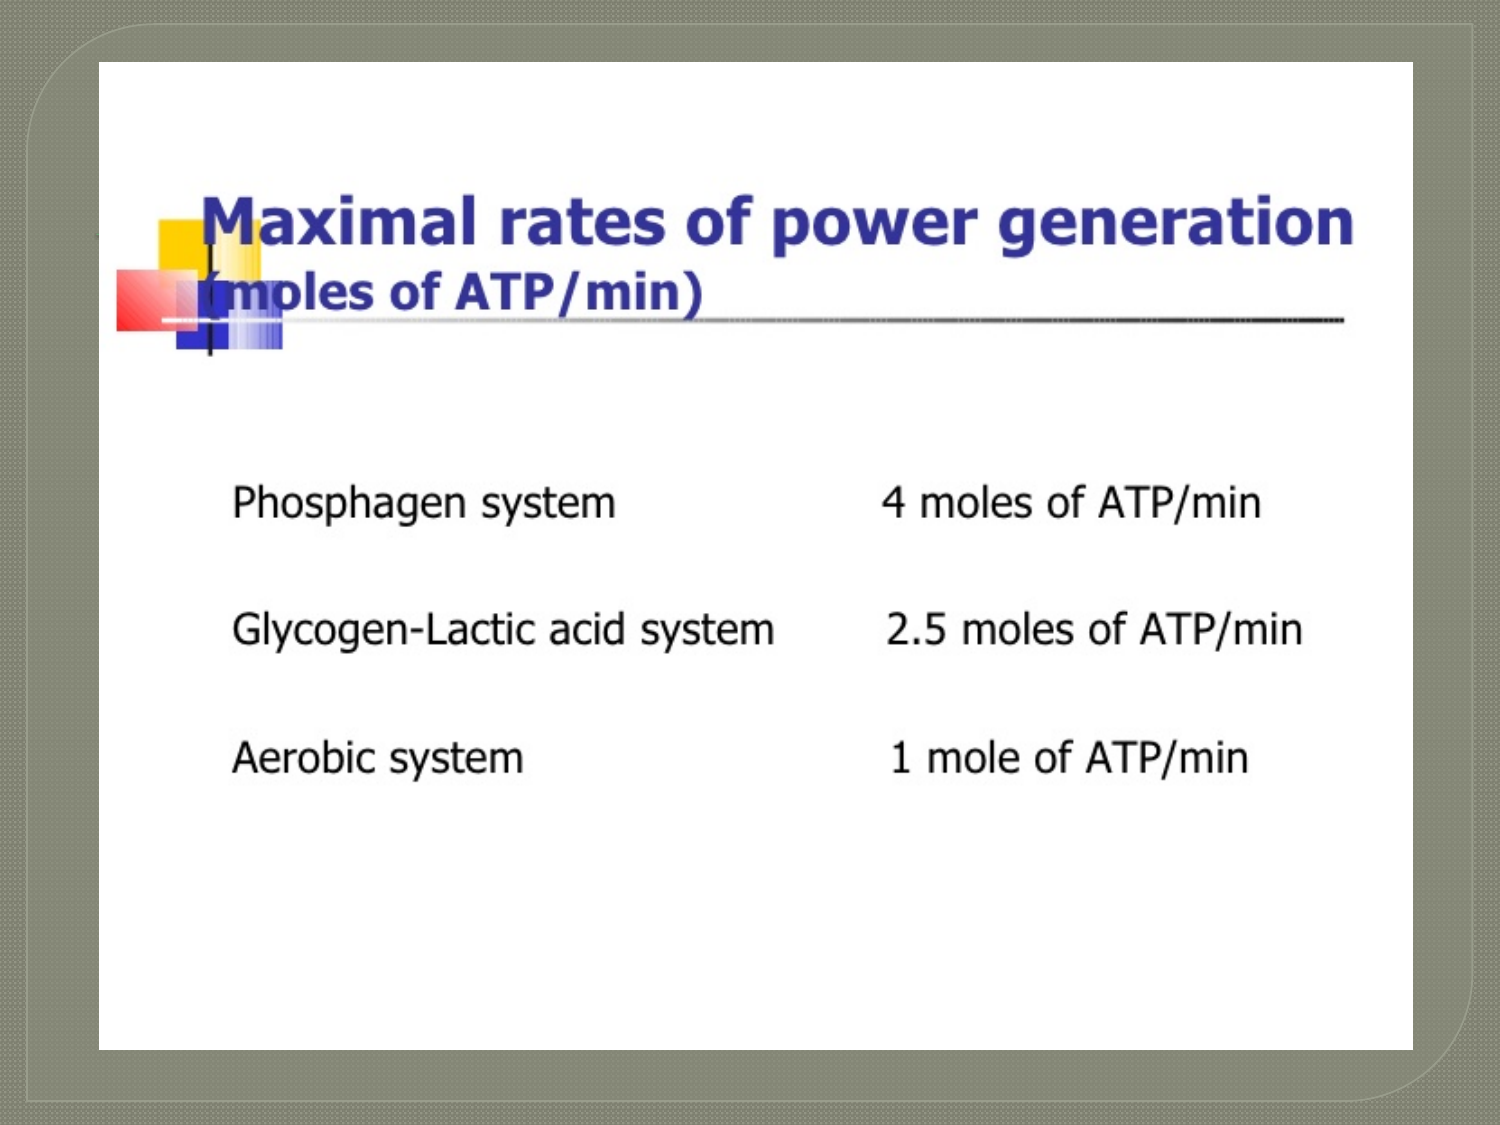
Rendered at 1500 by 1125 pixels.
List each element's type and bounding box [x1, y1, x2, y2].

list [99, 62, 1413, 1051]
